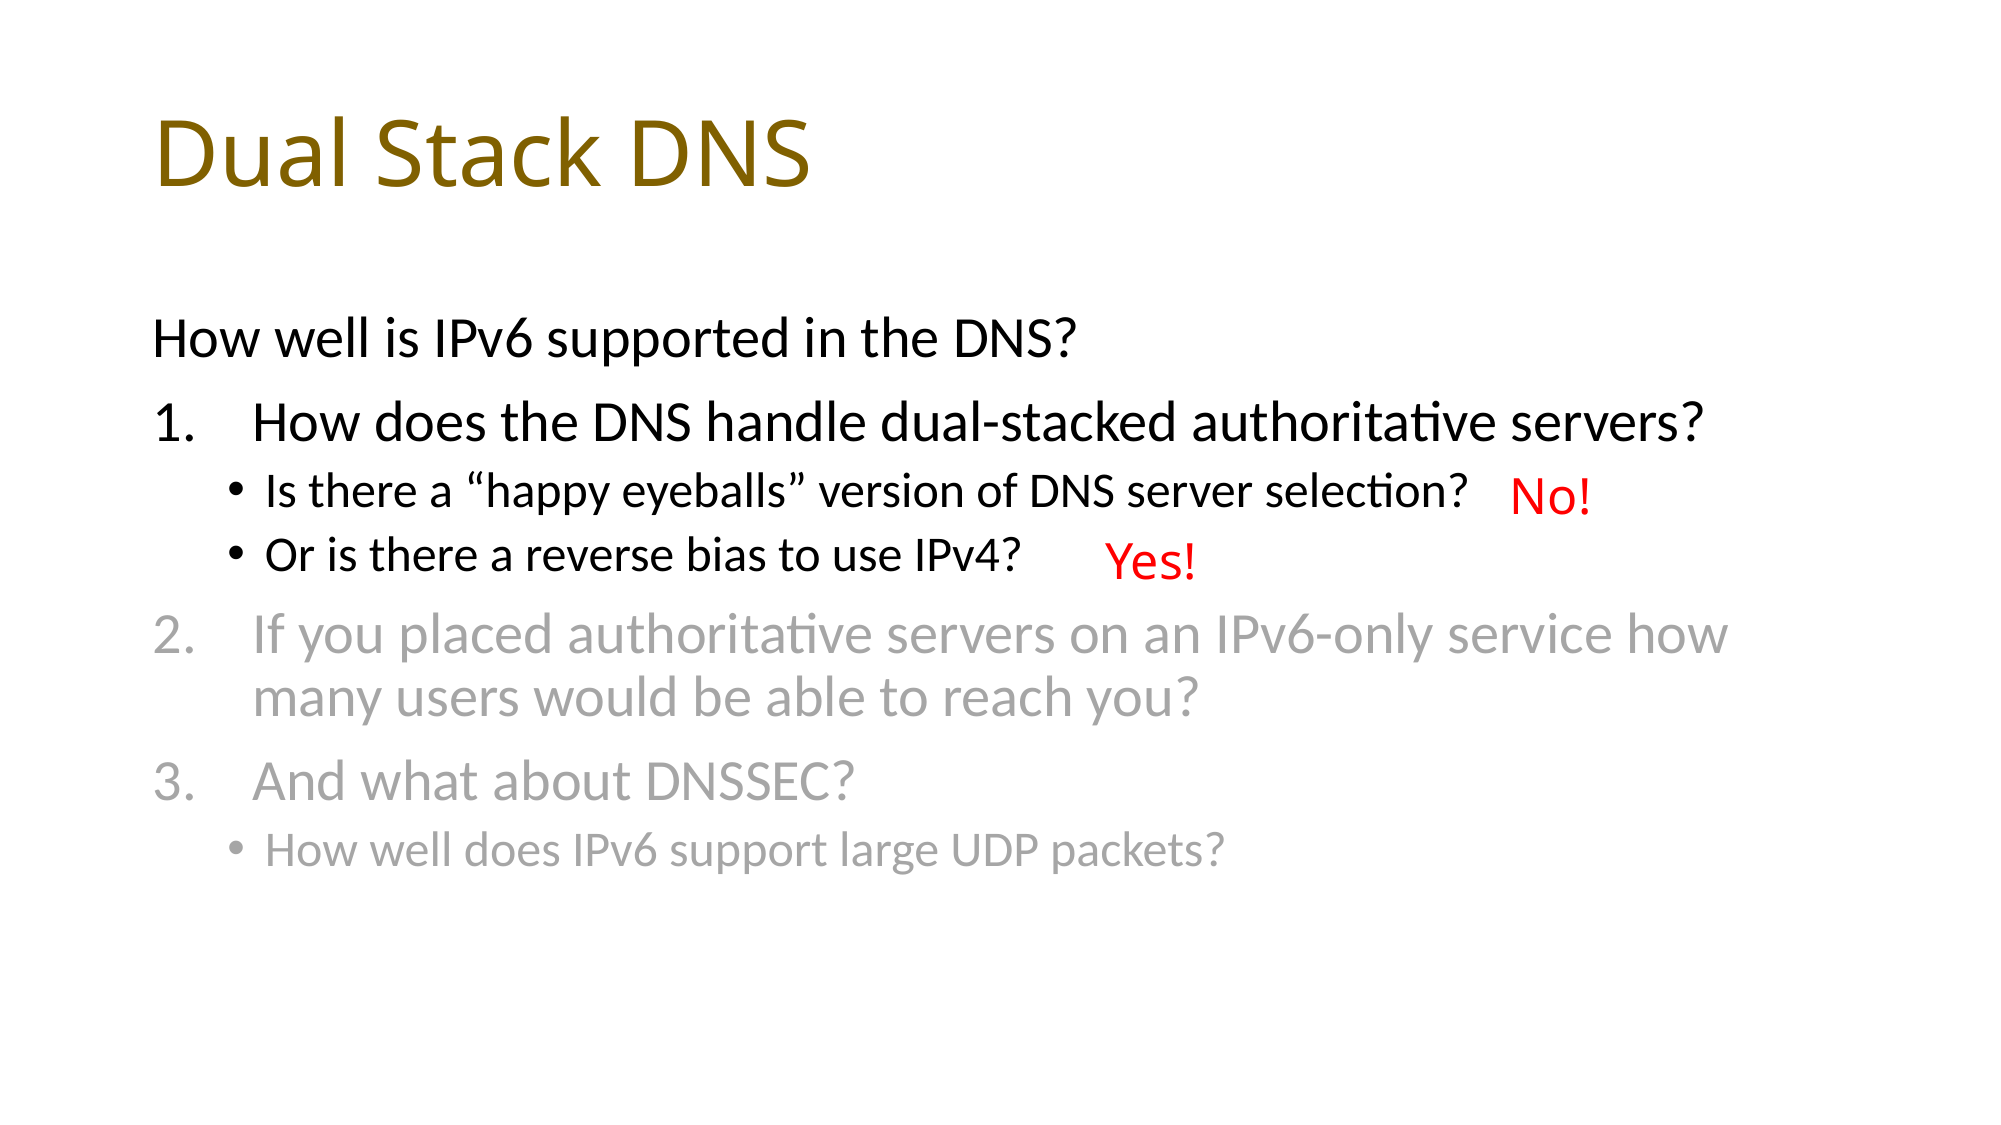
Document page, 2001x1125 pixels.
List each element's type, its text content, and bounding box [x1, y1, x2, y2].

text_box Yes! [1090, 522, 1212, 597]
title Dual Stack DNS [137, 47, 1863, 266]
list How well is IPv6 supported in the DNS? How does the DNS handle dual-stacked authoritative servers? Is there a “happy eyeballs” version of DNS server selection? Or is there a reverse bias to use IPv4? If you placed authoritative servers on an IPv6-only service how many users would be able to reach you? And what about DNSSEC? How well does IPv6 support large UDP packets? [137, 299, 1863, 1014]
text_box No! [1495, 456, 1607, 532]
